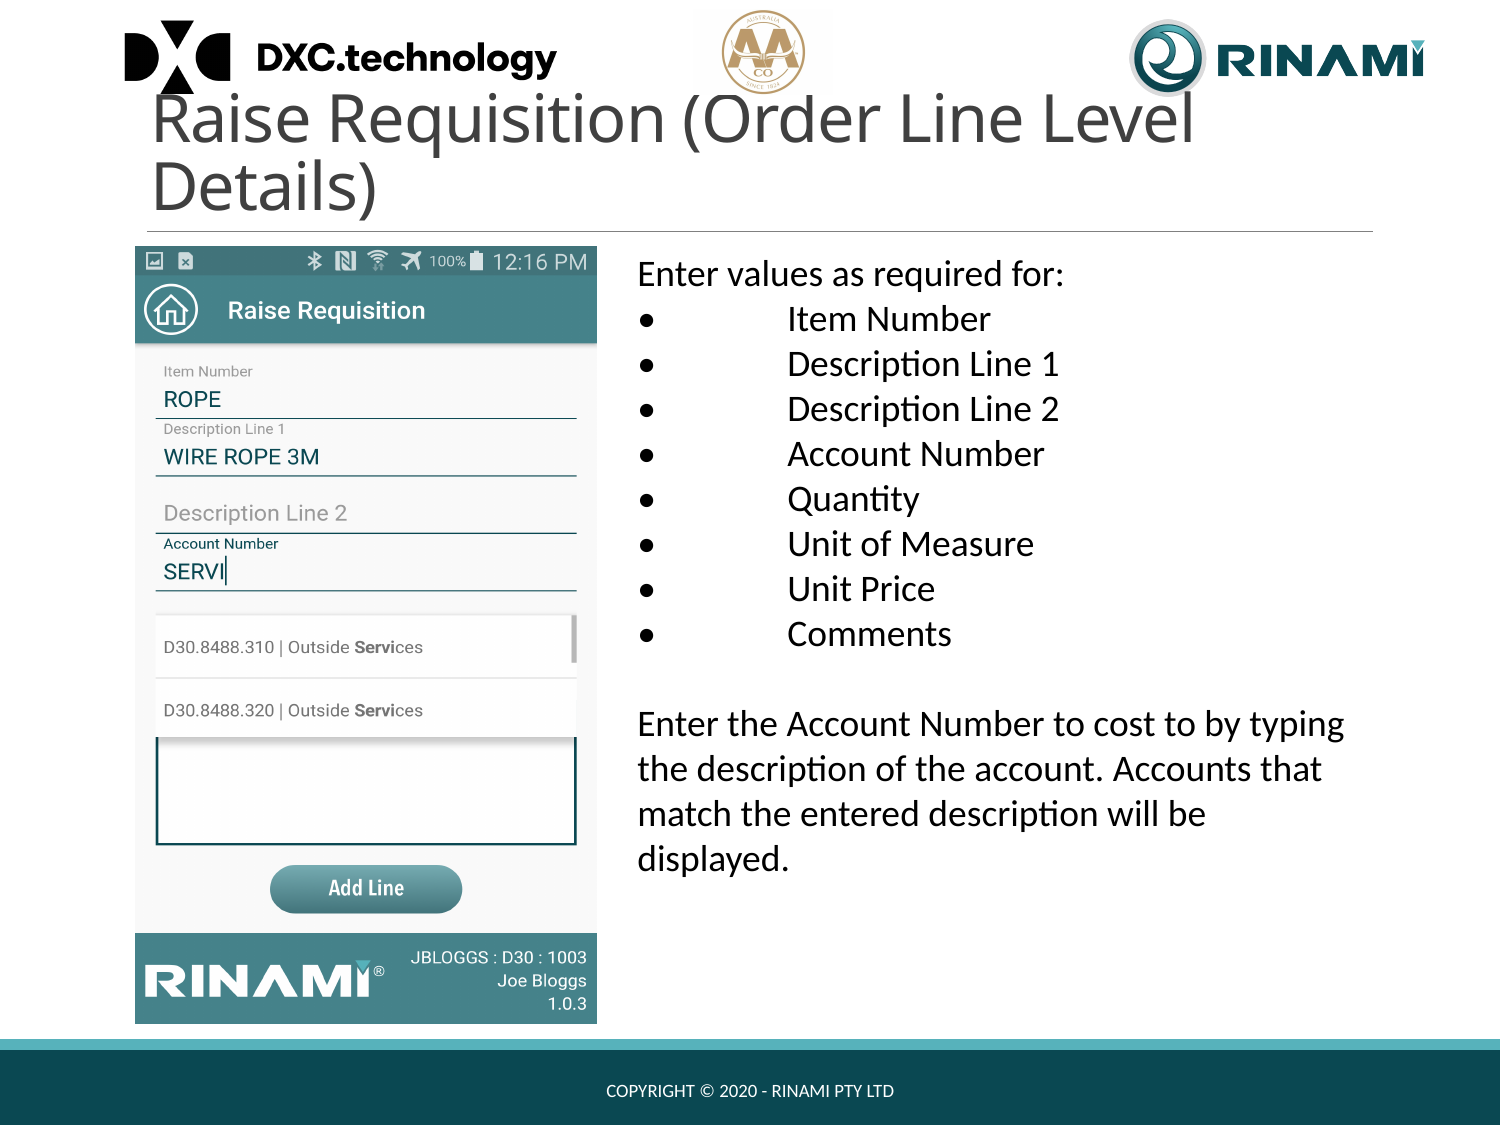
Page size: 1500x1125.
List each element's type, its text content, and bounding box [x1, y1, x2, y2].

picture [134, 245, 597, 1024]
title Raise Requisition (Order Line Level Details) [135, 47, 1373, 232]
text_box Enter values as required for: • Item Number • Description Line 1 • Description Line 2 • Account Number • Quantity • Unit of Measure • Unit Price • Comments Enter the Account Number to cost to by typing the description of the account. Accounts that match the entered description will be displayed. [622, 196, 1373, 931]
footer Copyright © 2020 - Rinami Pty Ltd [453, 1059, 1047, 1120]
picture [1129, 19, 1425, 97]
picture [693, 8, 834, 96]
picture [123, 18, 558, 96]
